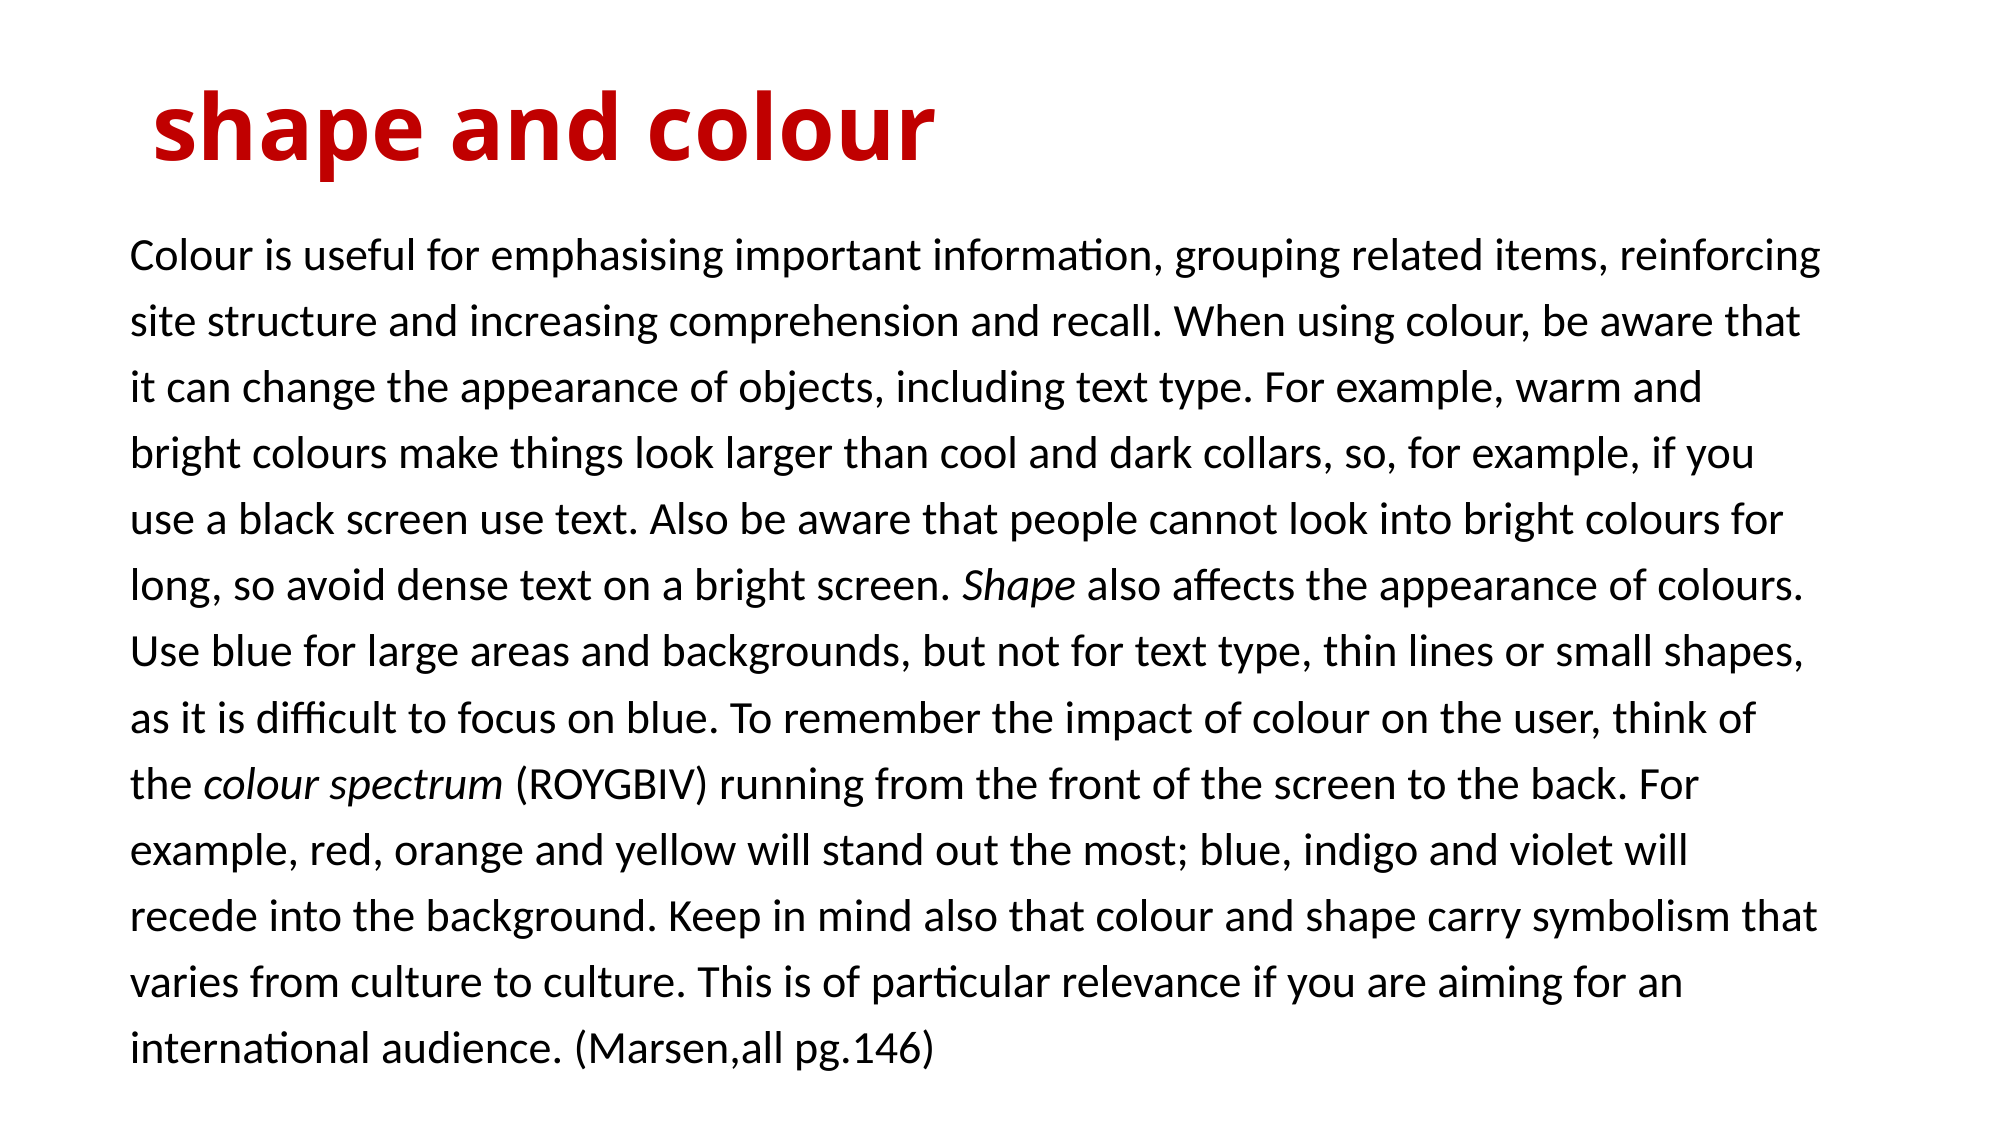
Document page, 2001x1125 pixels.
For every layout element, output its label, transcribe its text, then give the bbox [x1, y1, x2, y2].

title shape and colour [137, 59, 1863, 202]
list Colour is useful for emphasising important information, grouping related items, reinforcing site structure and increasing comprehension and recall. When using colour, be aware that it can change the appearance of objects, including text type. For example, warm and bright colours make things look larger than cool and dark collars, so, for example, if you use a black screen use text. Also be aware that people cannot look into bright colours for long, so avoid dense text on a bright screen. Shape also affects the appearance of colours. Use blue for large areas and backgrounds, but not for text type, thin lines or small shapes, as it is difficult to focus on blue. To remember the impact of colour on the user, think of the colour spectrum (ROYGBIV) running from the front of the screen to the back. For example, red, orange and yellow will stand out the most; blue, indigo and violet will recede into the background. Keep in mind also that colour and shape carry symbolism that varies from culture to culture. This is of particular relevance if you are aiming for an international audience. (Marsen,all pg.146) [115, 189, 1841, 1100]
